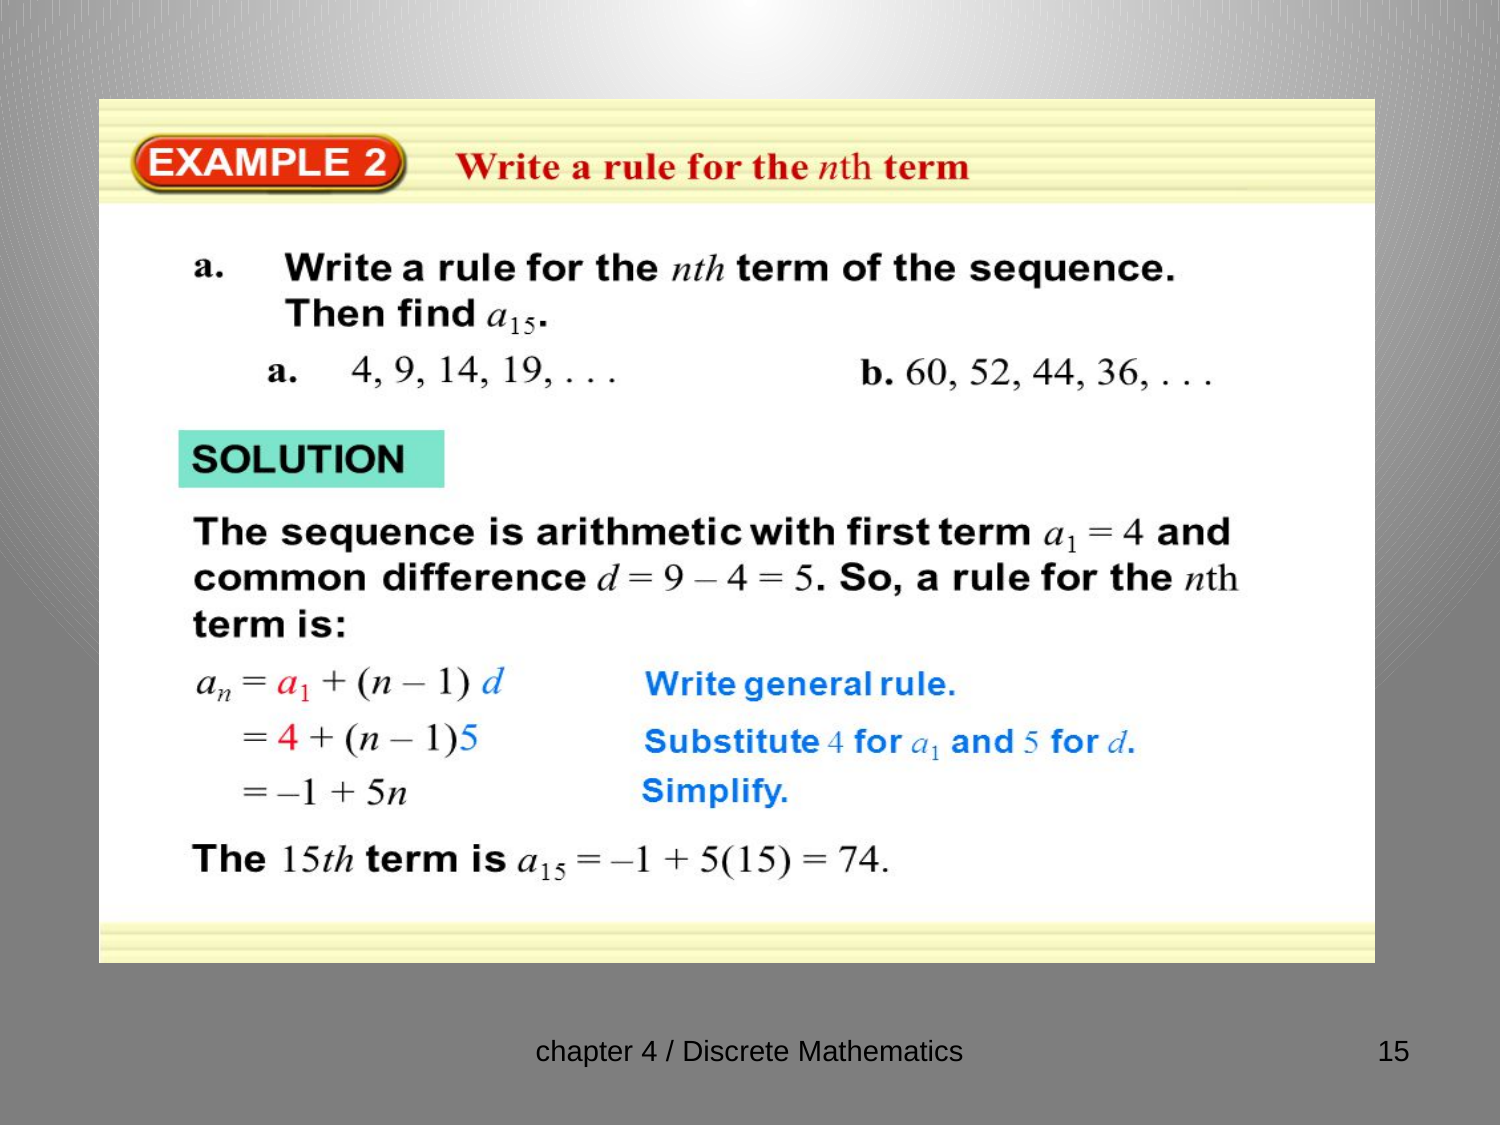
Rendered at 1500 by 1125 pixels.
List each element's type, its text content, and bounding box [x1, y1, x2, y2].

picture [99, 99, 1376, 963]
footer chapter 4 / Discrete Mathematics [512, 1024, 988, 1103]
slide_number 15 [1074, 1024, 1426, 1103]
